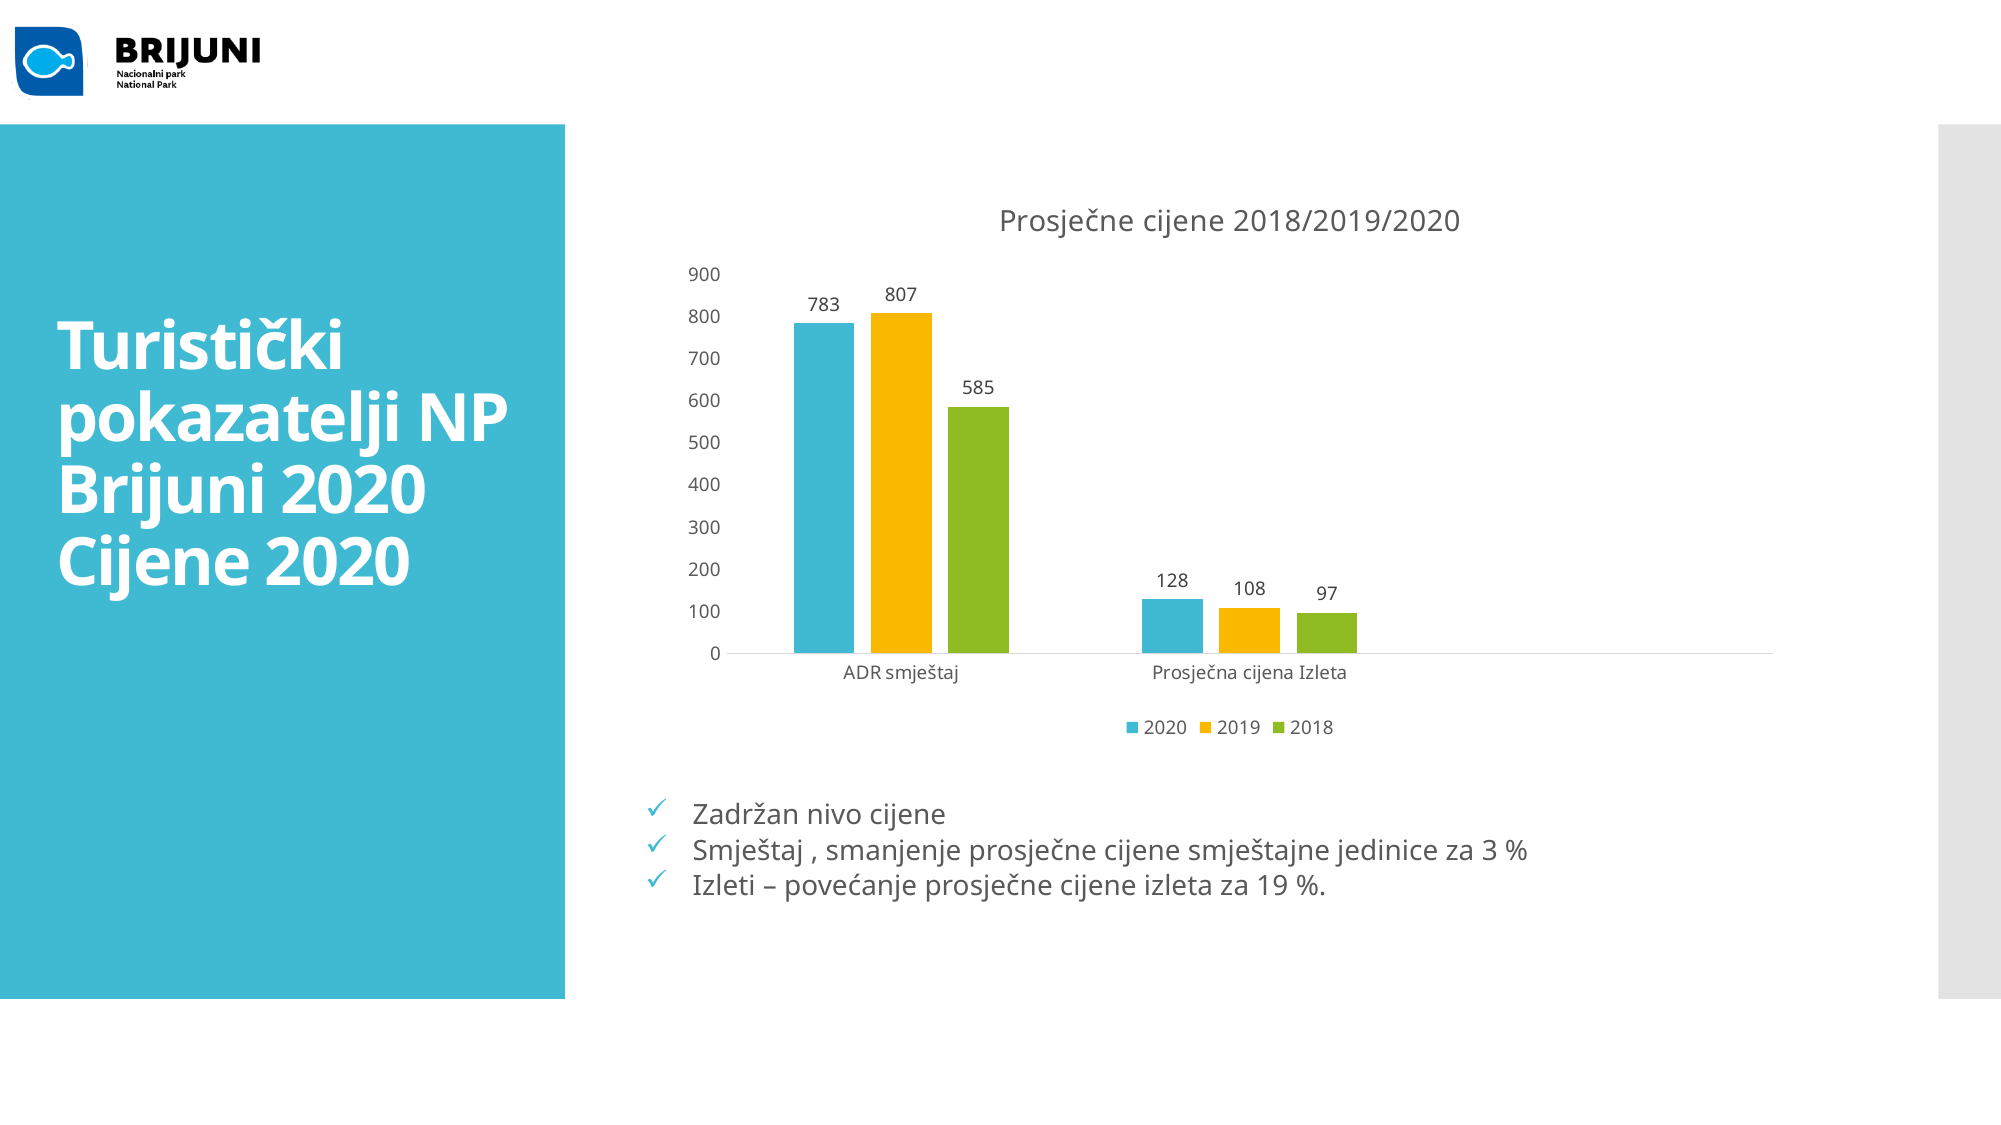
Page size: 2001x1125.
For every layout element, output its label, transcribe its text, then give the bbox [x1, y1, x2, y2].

list Zadržan nivo cijene Smještaj , smanjenje prosječne cijene smještajne jedinice za 3 % Izleti – povećanje prosječne cijene izleta za 19 %. [630, 793, 1831, 1007]
picture [10, 22, 335, 100]
chart [665, 171, 1796, 748]
text_box Turistički pokazatelji NP Brijuni 2020 Cijene 2020 [41, 184, 525, 608]
